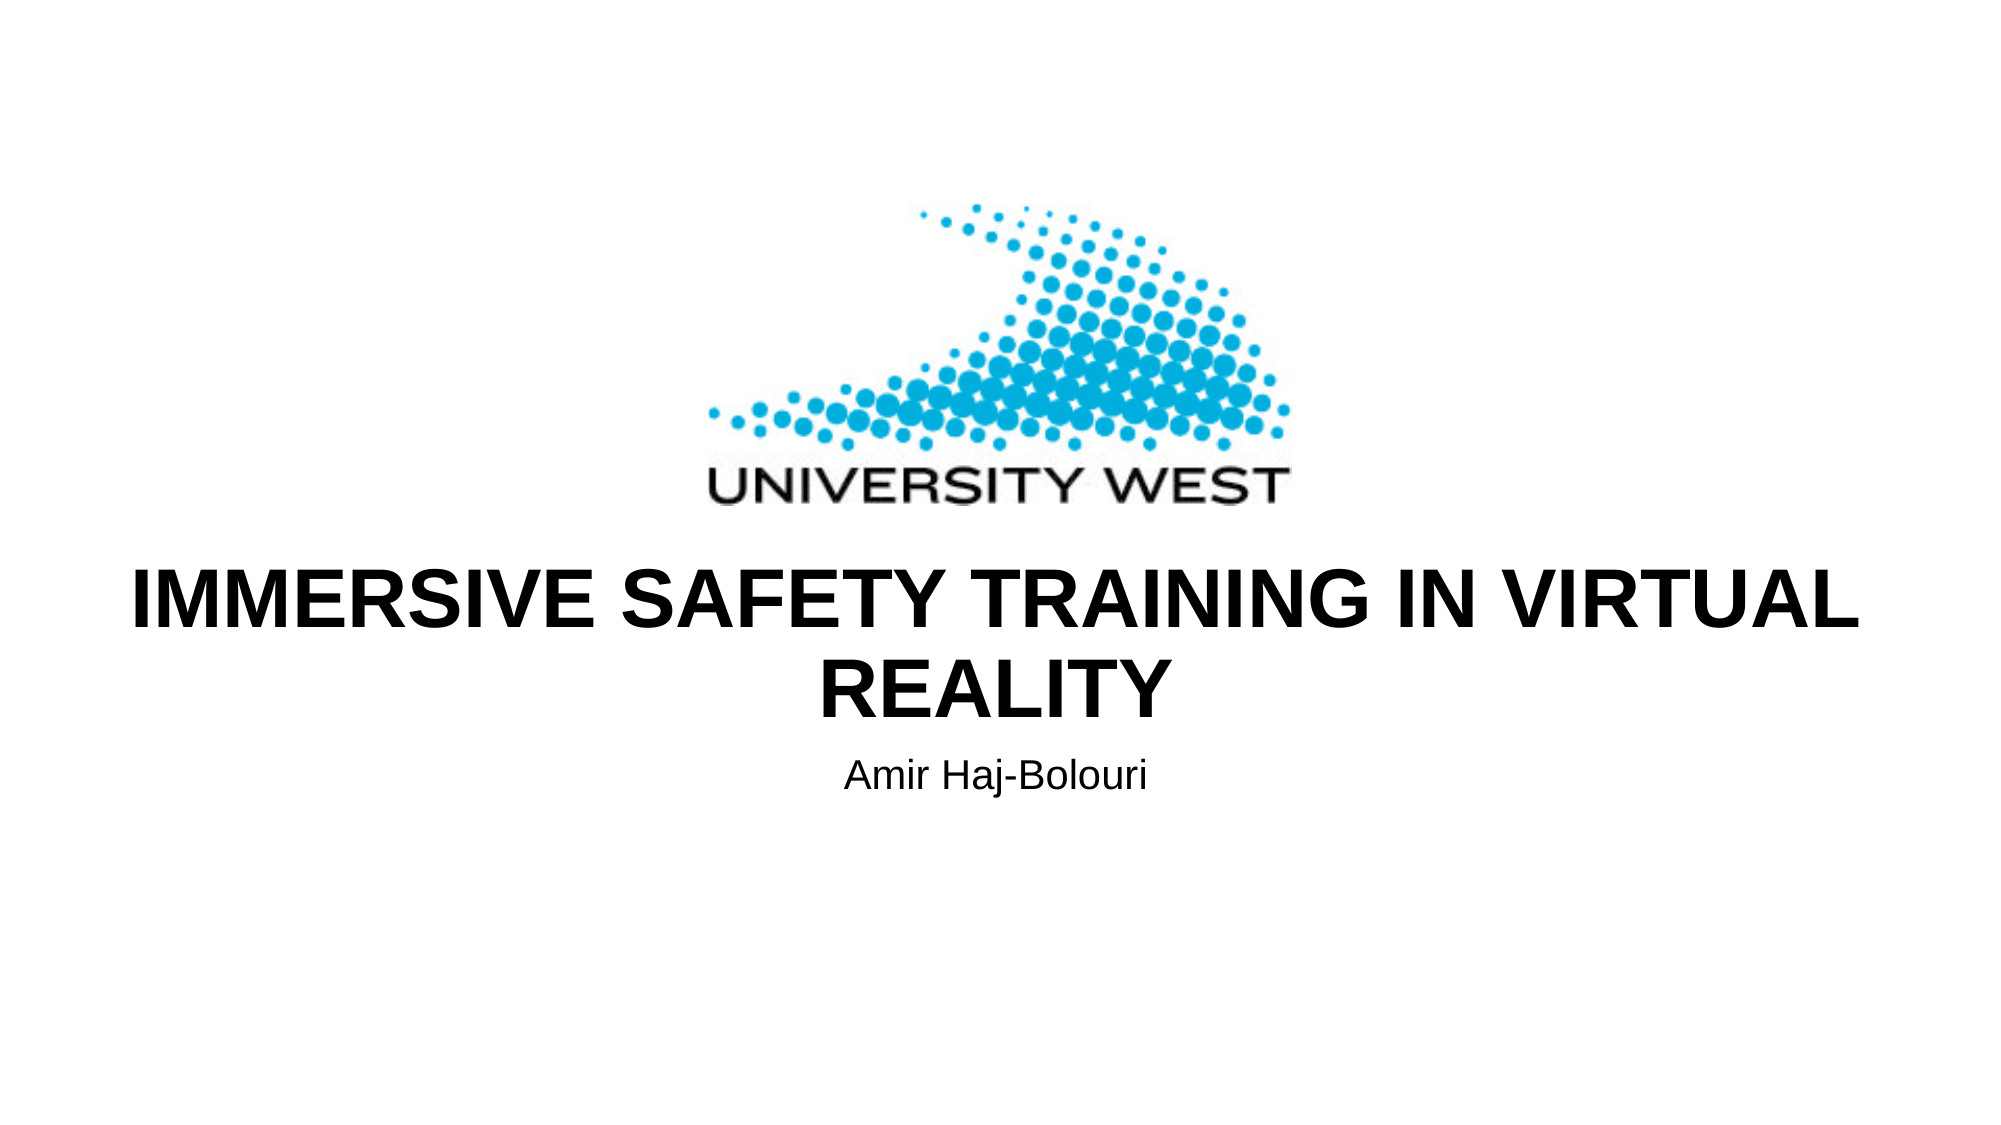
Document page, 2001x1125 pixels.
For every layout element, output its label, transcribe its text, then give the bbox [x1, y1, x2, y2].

picture [708, 203, 1292, 506]
title Immersive safety training in virtual reality [99, 619, 1893, 744]
subtitle Amir Haj-Bolouri [99, 746, 1893, 882]
